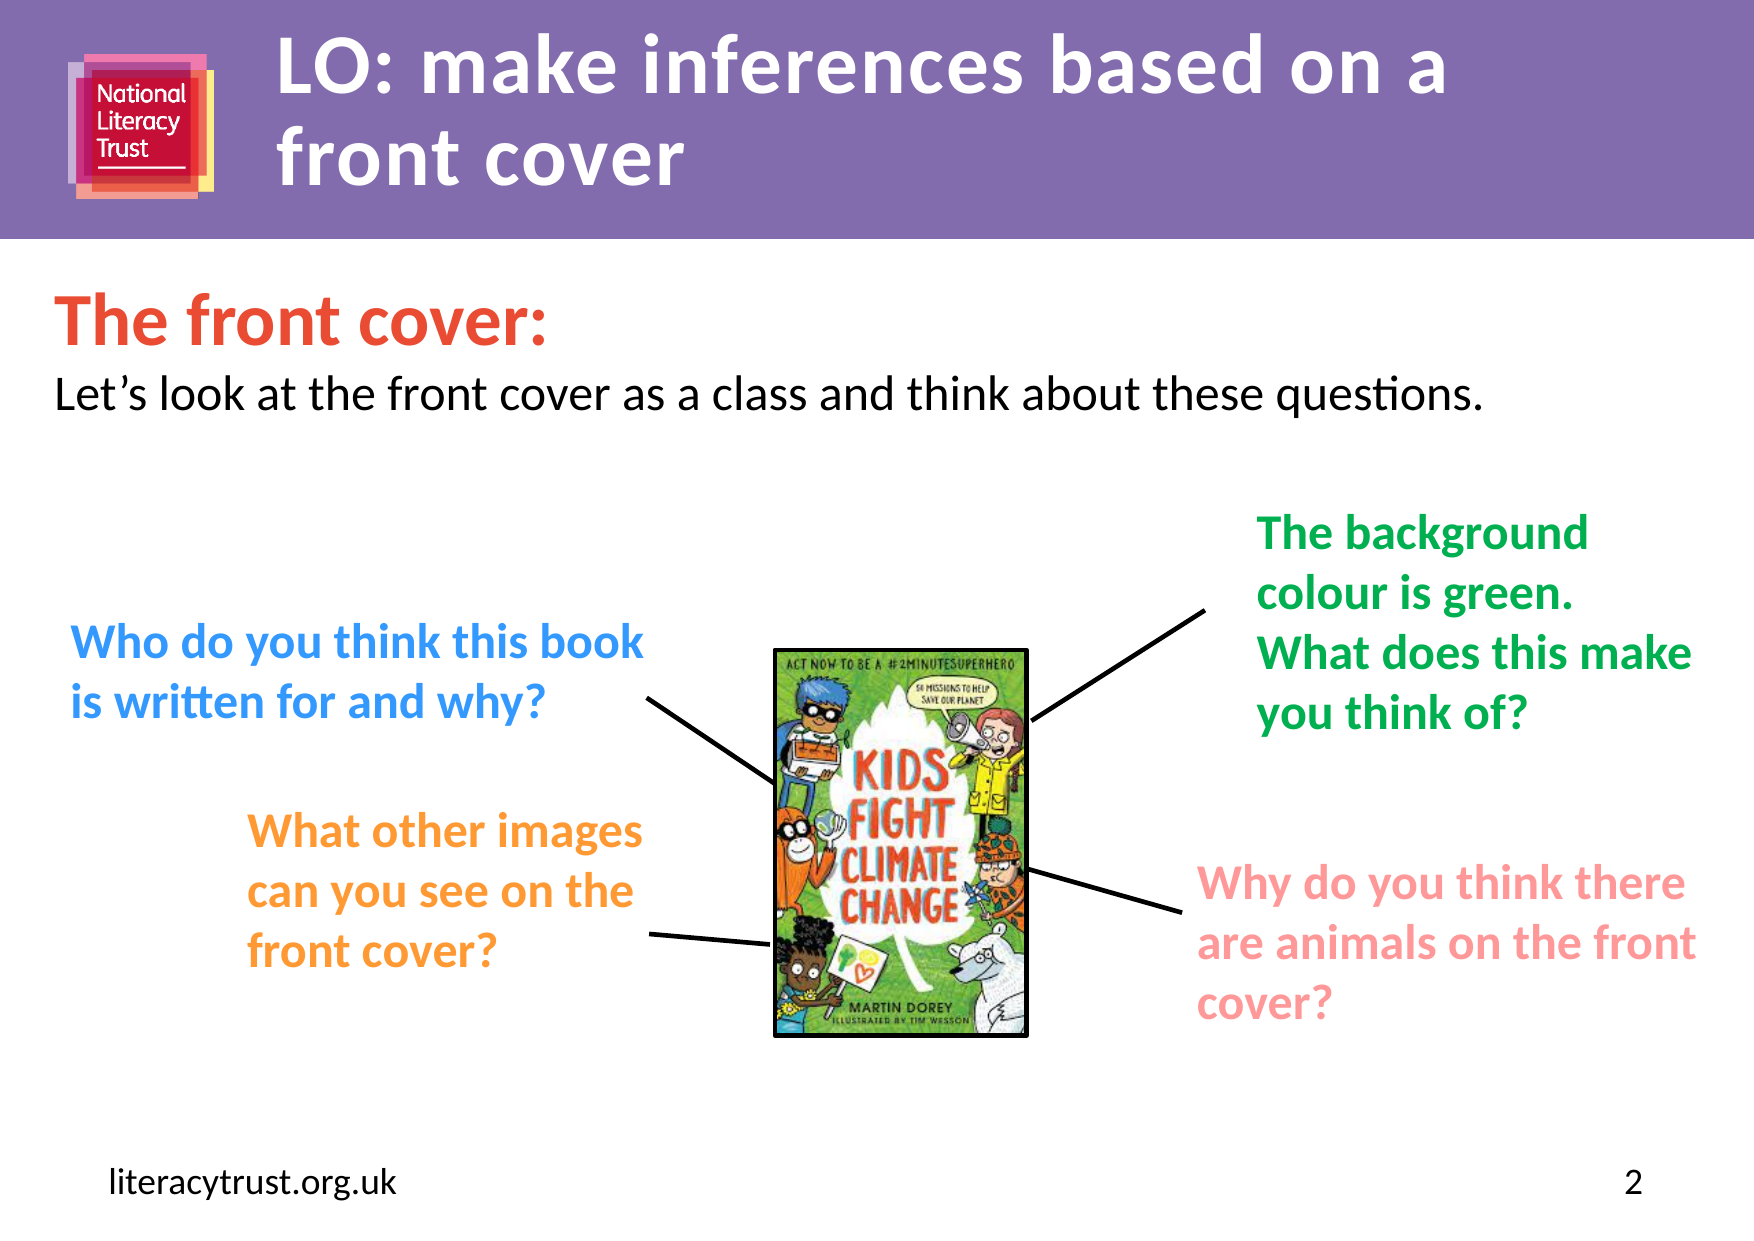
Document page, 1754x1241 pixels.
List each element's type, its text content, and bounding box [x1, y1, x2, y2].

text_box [648, 933, 771, 945]
title LO: make inferences based on a front cover [261, 11, 1634, 212]
text_box Why do you think there are animals on the front cover? [1182, 841, 1754, 1037]
text_box Who do you think this book is written for and why? [55, 601, 696, 736]
text_box What other images can you see on the front cover? [232, 790, 676, 986]
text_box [646, 697, 776, 785]
text_box The front cover: Let’s look at the front cover as a class and think about these questions. [39, 263, 1545, 428]
picture [68, 54, 214, 199]
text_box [1023, 867, 1183, 914]
text_box The background colour is green. What does this make you think of? [1241, 492, 1710, 747]
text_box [1030, 609, 1206, 722]
footer literacytrust.org.uk [93, 1149, 1173, 1216]
picture [776, 651, 1025, 1034]
